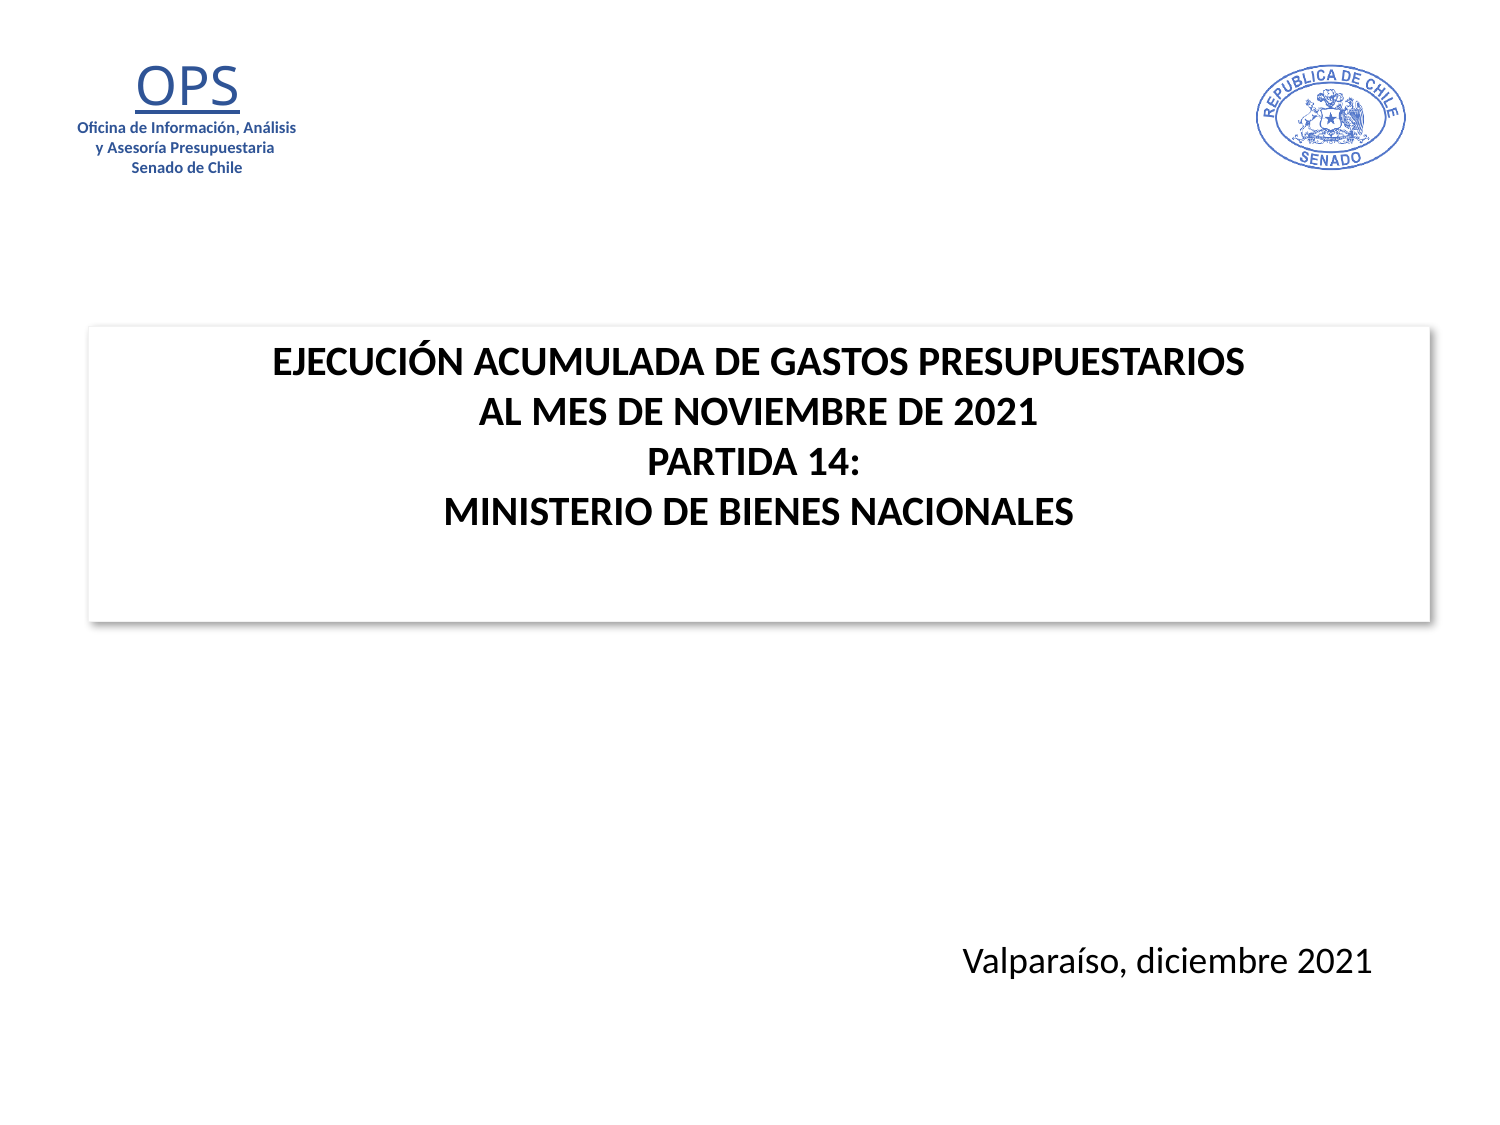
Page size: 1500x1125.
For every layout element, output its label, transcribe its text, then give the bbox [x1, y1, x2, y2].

text_box Valparaíso, diciembre 2021 [643, 928, 1388, 989]
title EJECUCIÓN ACUMULADA DE GASTOS PRESUPUESTARIOS AL MES DE NOVIEMBRE DE 2021 PARTIDA 14: MINISTERIO DE BIENES NACIONALES [88, 326, 1430, 622]
picture [1240, 58, 1420, 175]
